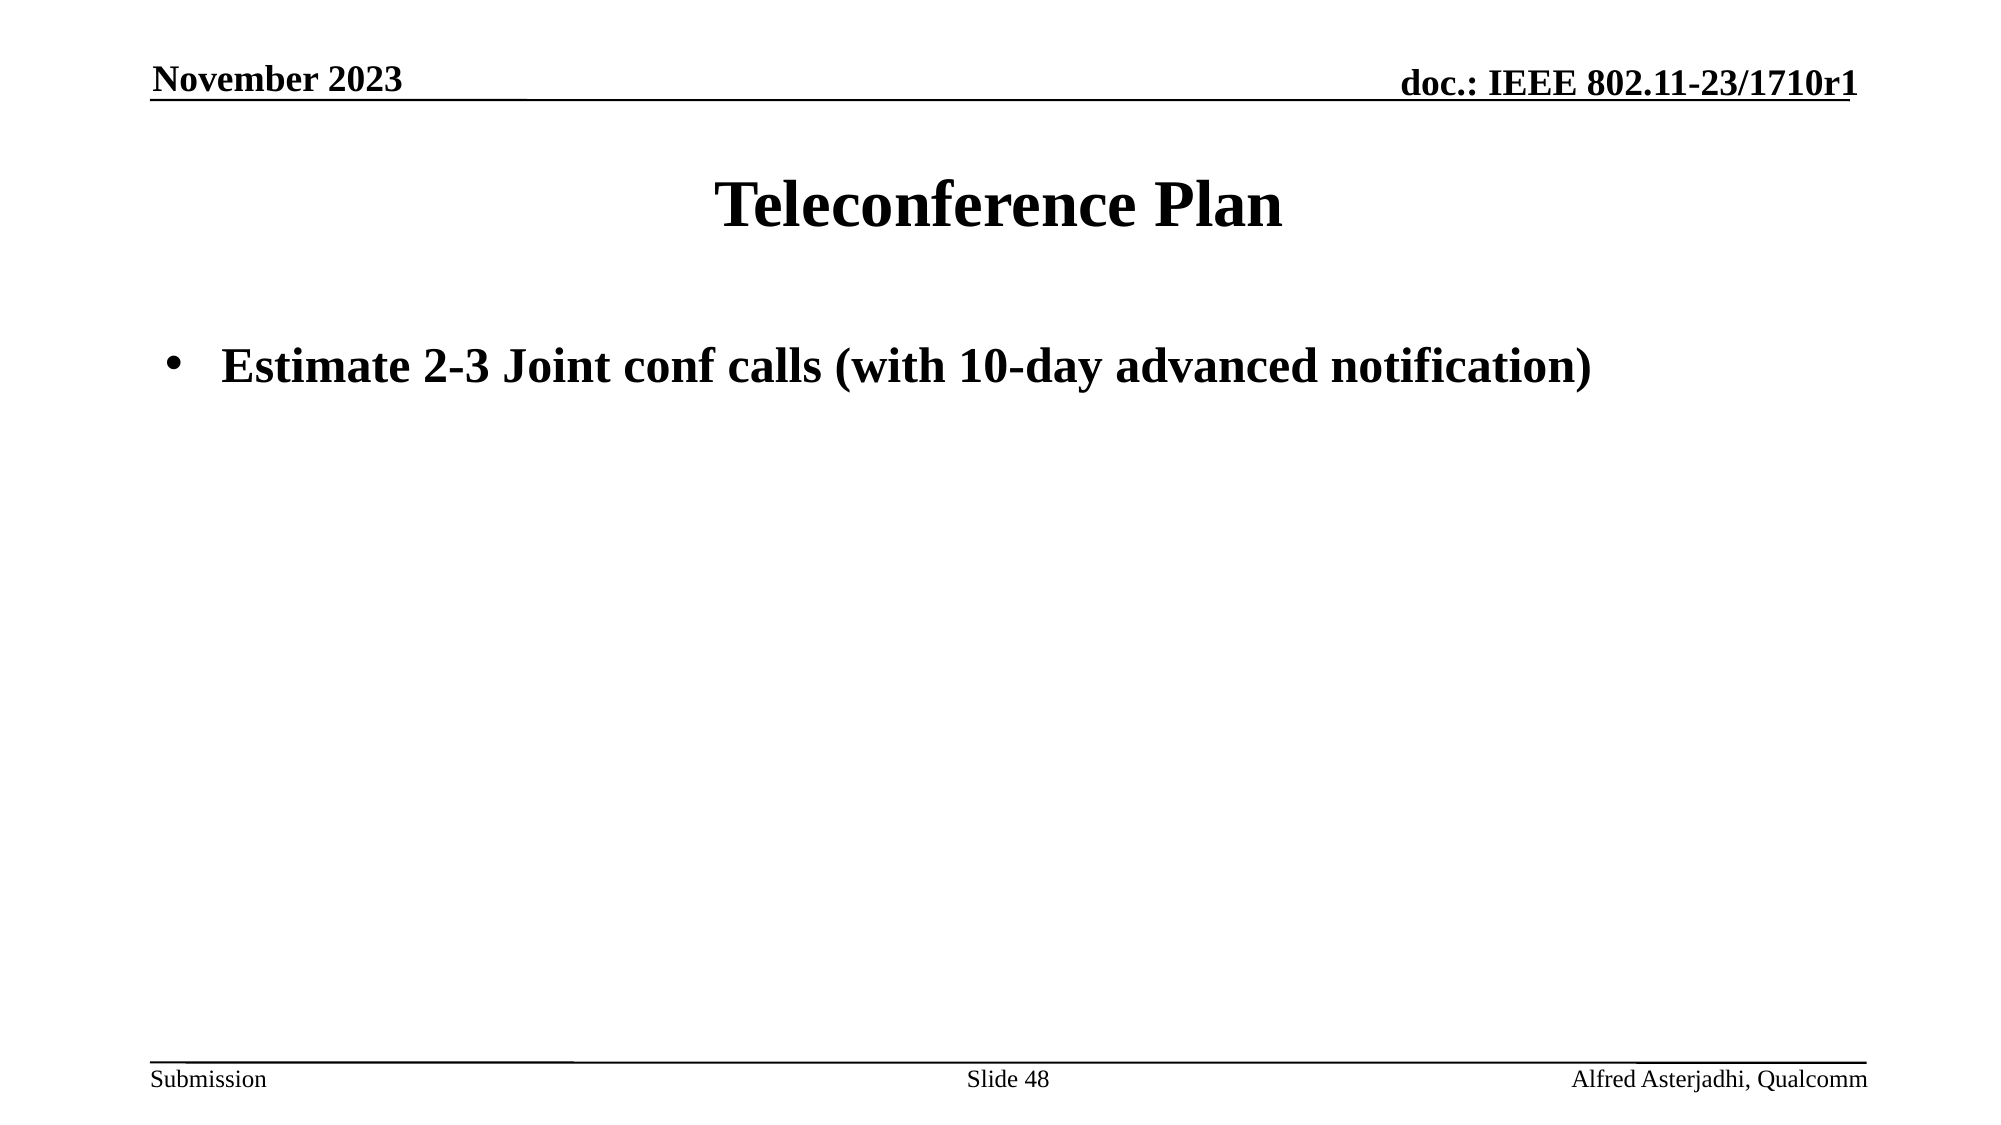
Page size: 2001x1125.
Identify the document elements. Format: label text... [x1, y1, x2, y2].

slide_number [152, 54, 563, 100]
footer Alfred Asterjadhi, Qualcomm [1171, 1061, 1869, 1093]
slide_number Slide 48 [950, 1061, 1067, 1123]
list Estimate 2-3 Joint conf calls (with 10-day advanced notification) [149, 324, 1850, 1000]
title Teleconference Plan [149, 112, 1850, 288]
